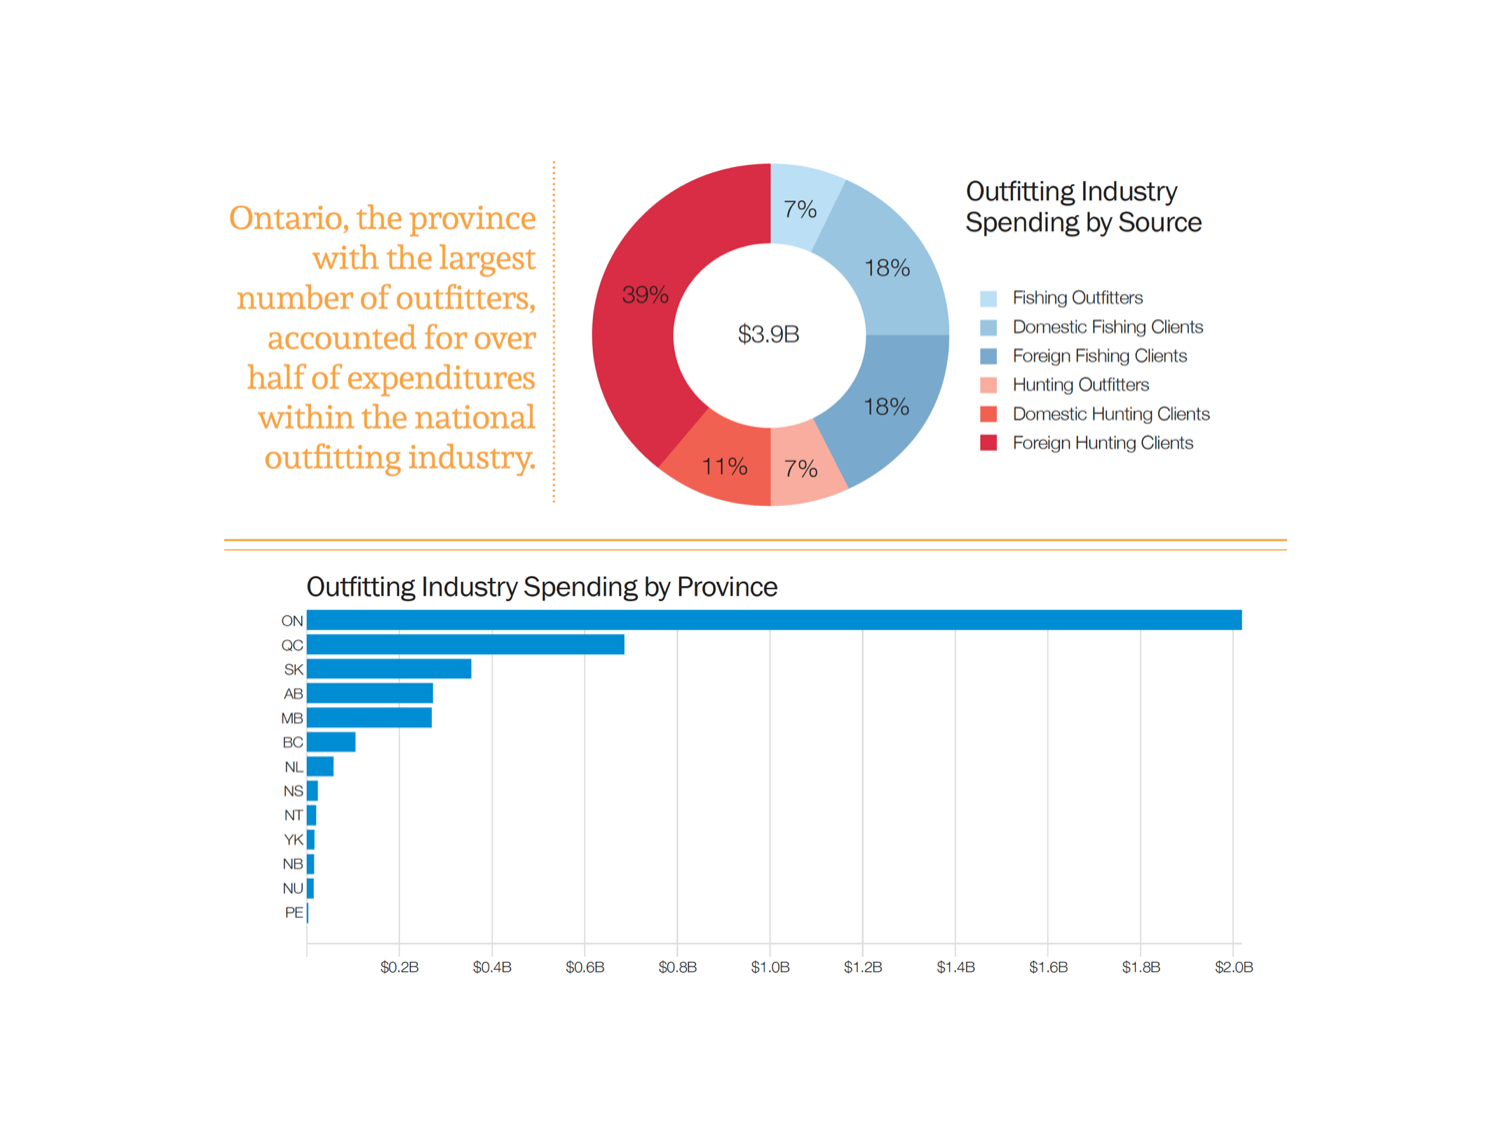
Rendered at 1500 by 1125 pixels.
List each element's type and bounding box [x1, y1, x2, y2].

picture [183, 135, 1317, 990]
